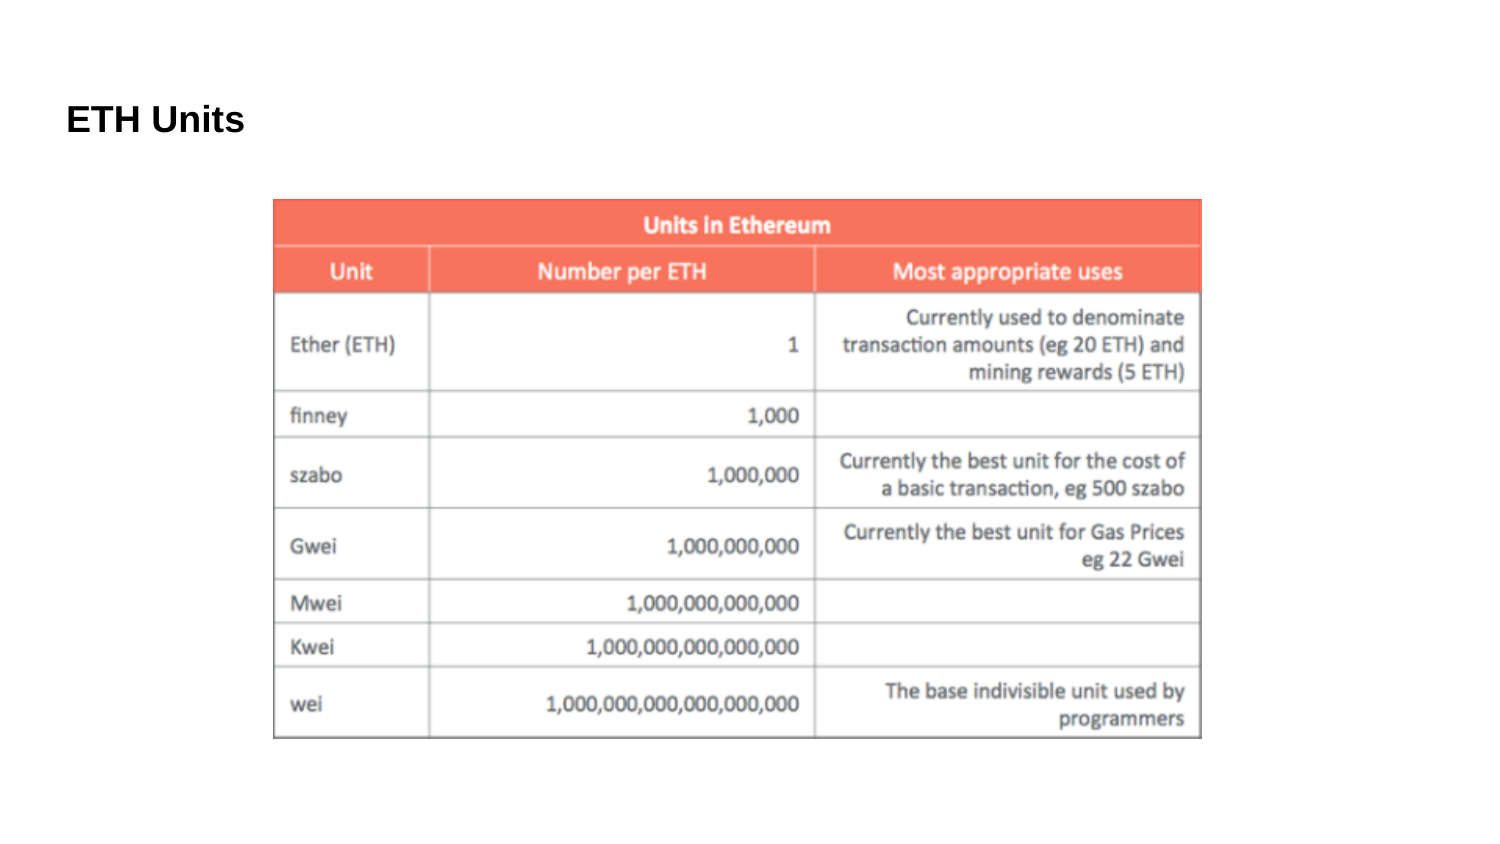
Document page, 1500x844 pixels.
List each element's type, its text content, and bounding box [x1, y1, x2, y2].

title ETH Units [51, 72, 1449, 167]
picture [272, 199, 1202, 739]
